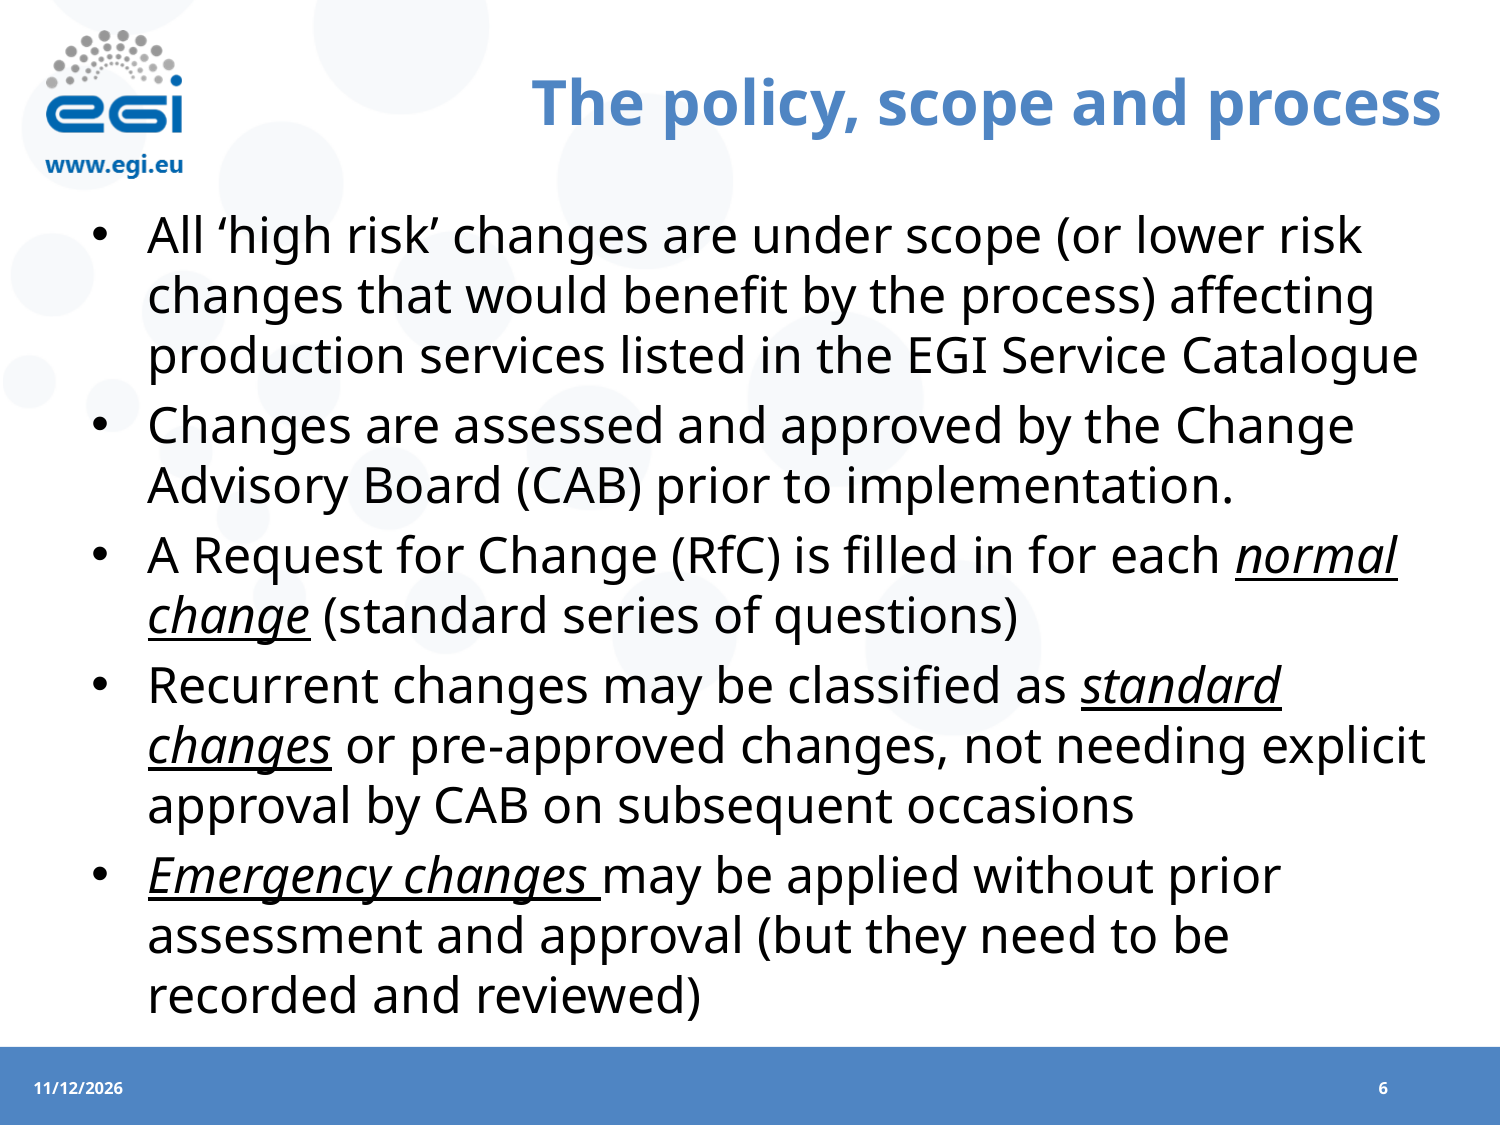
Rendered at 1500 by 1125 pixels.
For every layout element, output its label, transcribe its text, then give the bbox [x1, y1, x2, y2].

title The policy, scope and process [253, 30, 1459, 171]
picture [3, 0, 1076, 772]
list All ‘high risk’ changes are under scope (or lower risk changes that would benefit by the process) affecting production services listed in the EGI Service Catalogue Changes are assessed and approved by the Change Advisory Board (CAB) prior to implementation. A Request for Change (RfC) is filled in for each normal change (standard series of questions) Recurrent changes may be classified as standard changes or pre-approved changes, not needing explicit approval by CAB on subsequent occasions Emergency changes may be applied without prior assessment and approval (but they need to be recorded and reviewed) [76, 196, 1459, 1005]
